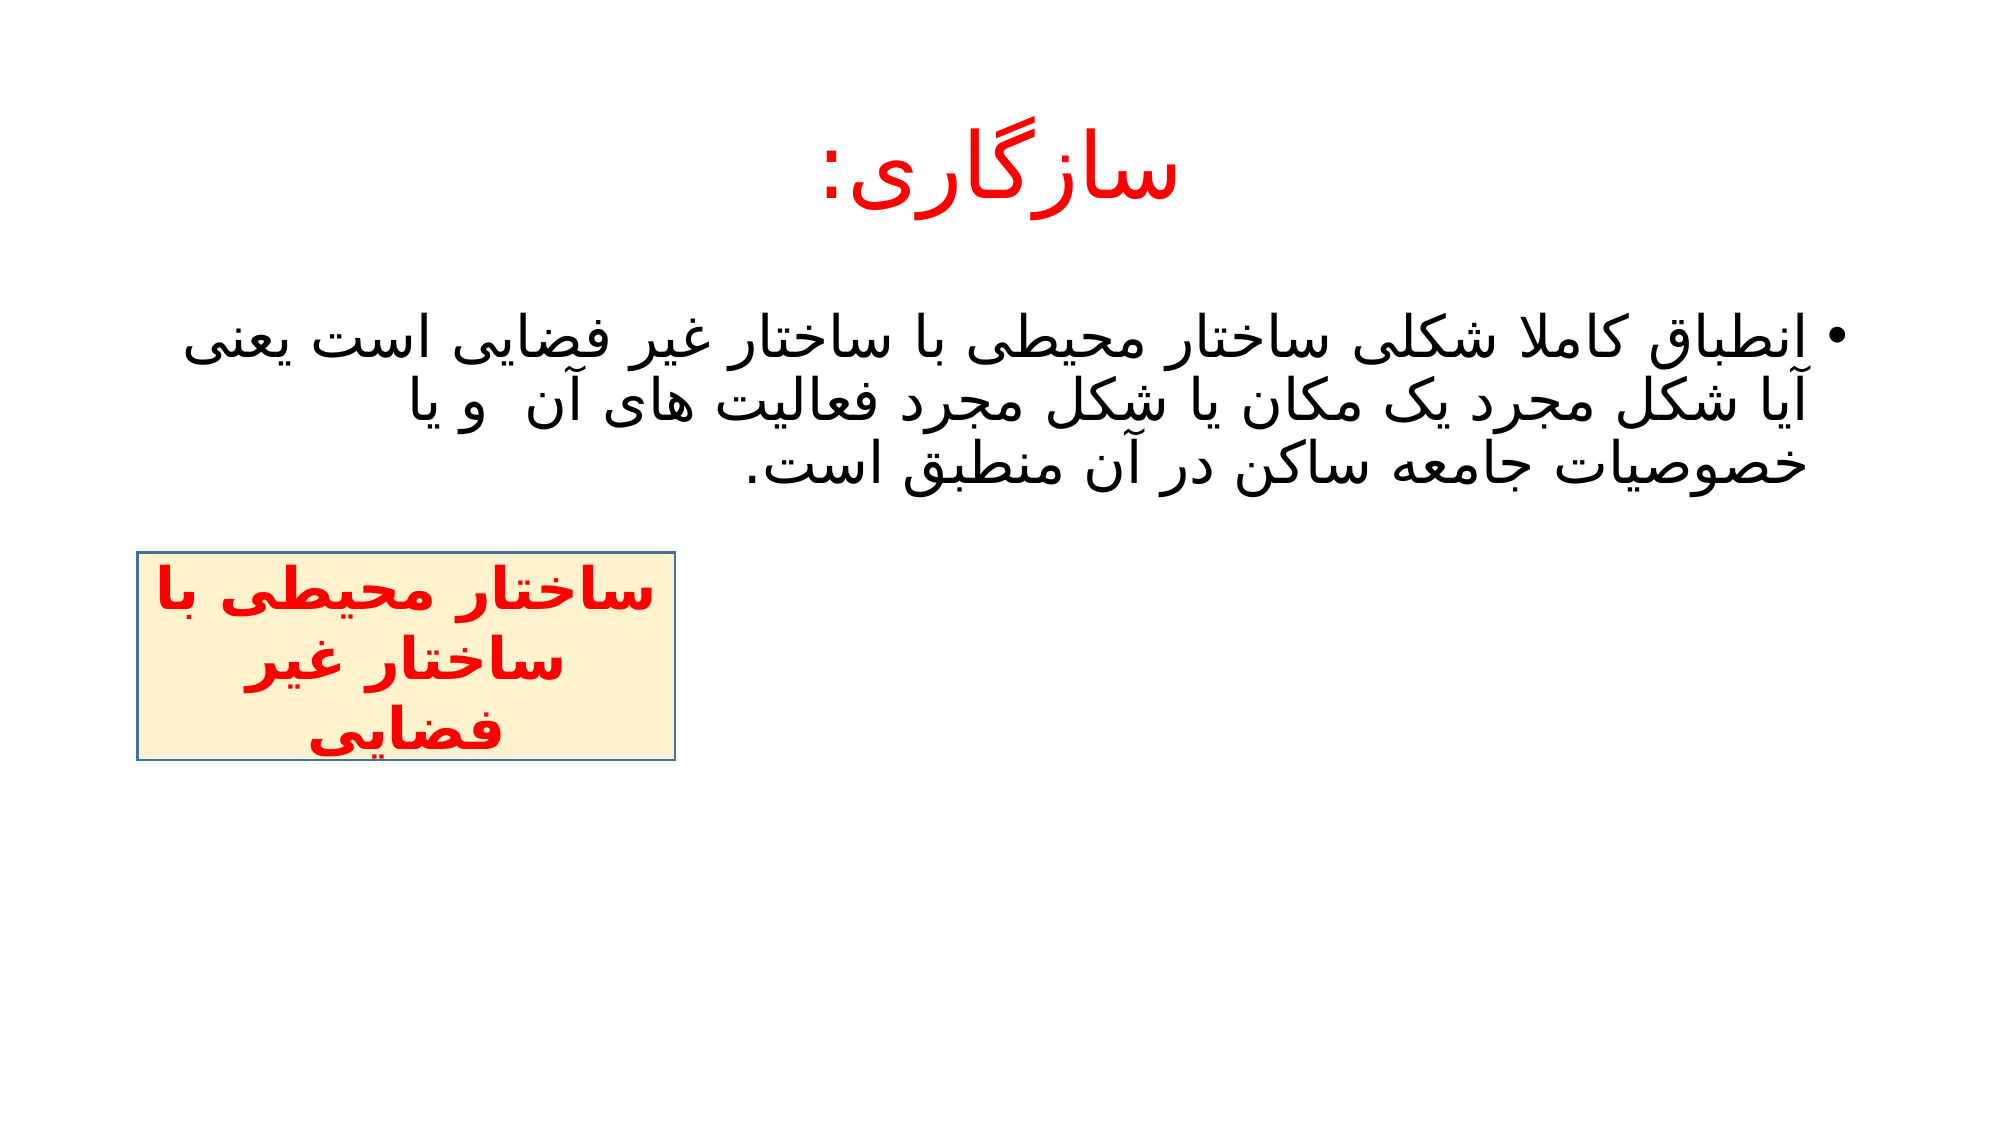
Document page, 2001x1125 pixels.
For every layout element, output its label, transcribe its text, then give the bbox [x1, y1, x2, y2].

title سازگاری: [137, 59, 1863, 278]
list انطباق کاملا شکلی ساختار محیطی با ساختار غیر فضایی است یعنی آیا شکل مجرد یک مکان یا شکل مجرد فعالیت های آن و یا خصوصیات جامعه ساکن در آن منطبق است. [137, 299, 1863, 1014]
text_box ساختار محیطی با ساختار غیر فضایی [136, 551, 676, 761]
